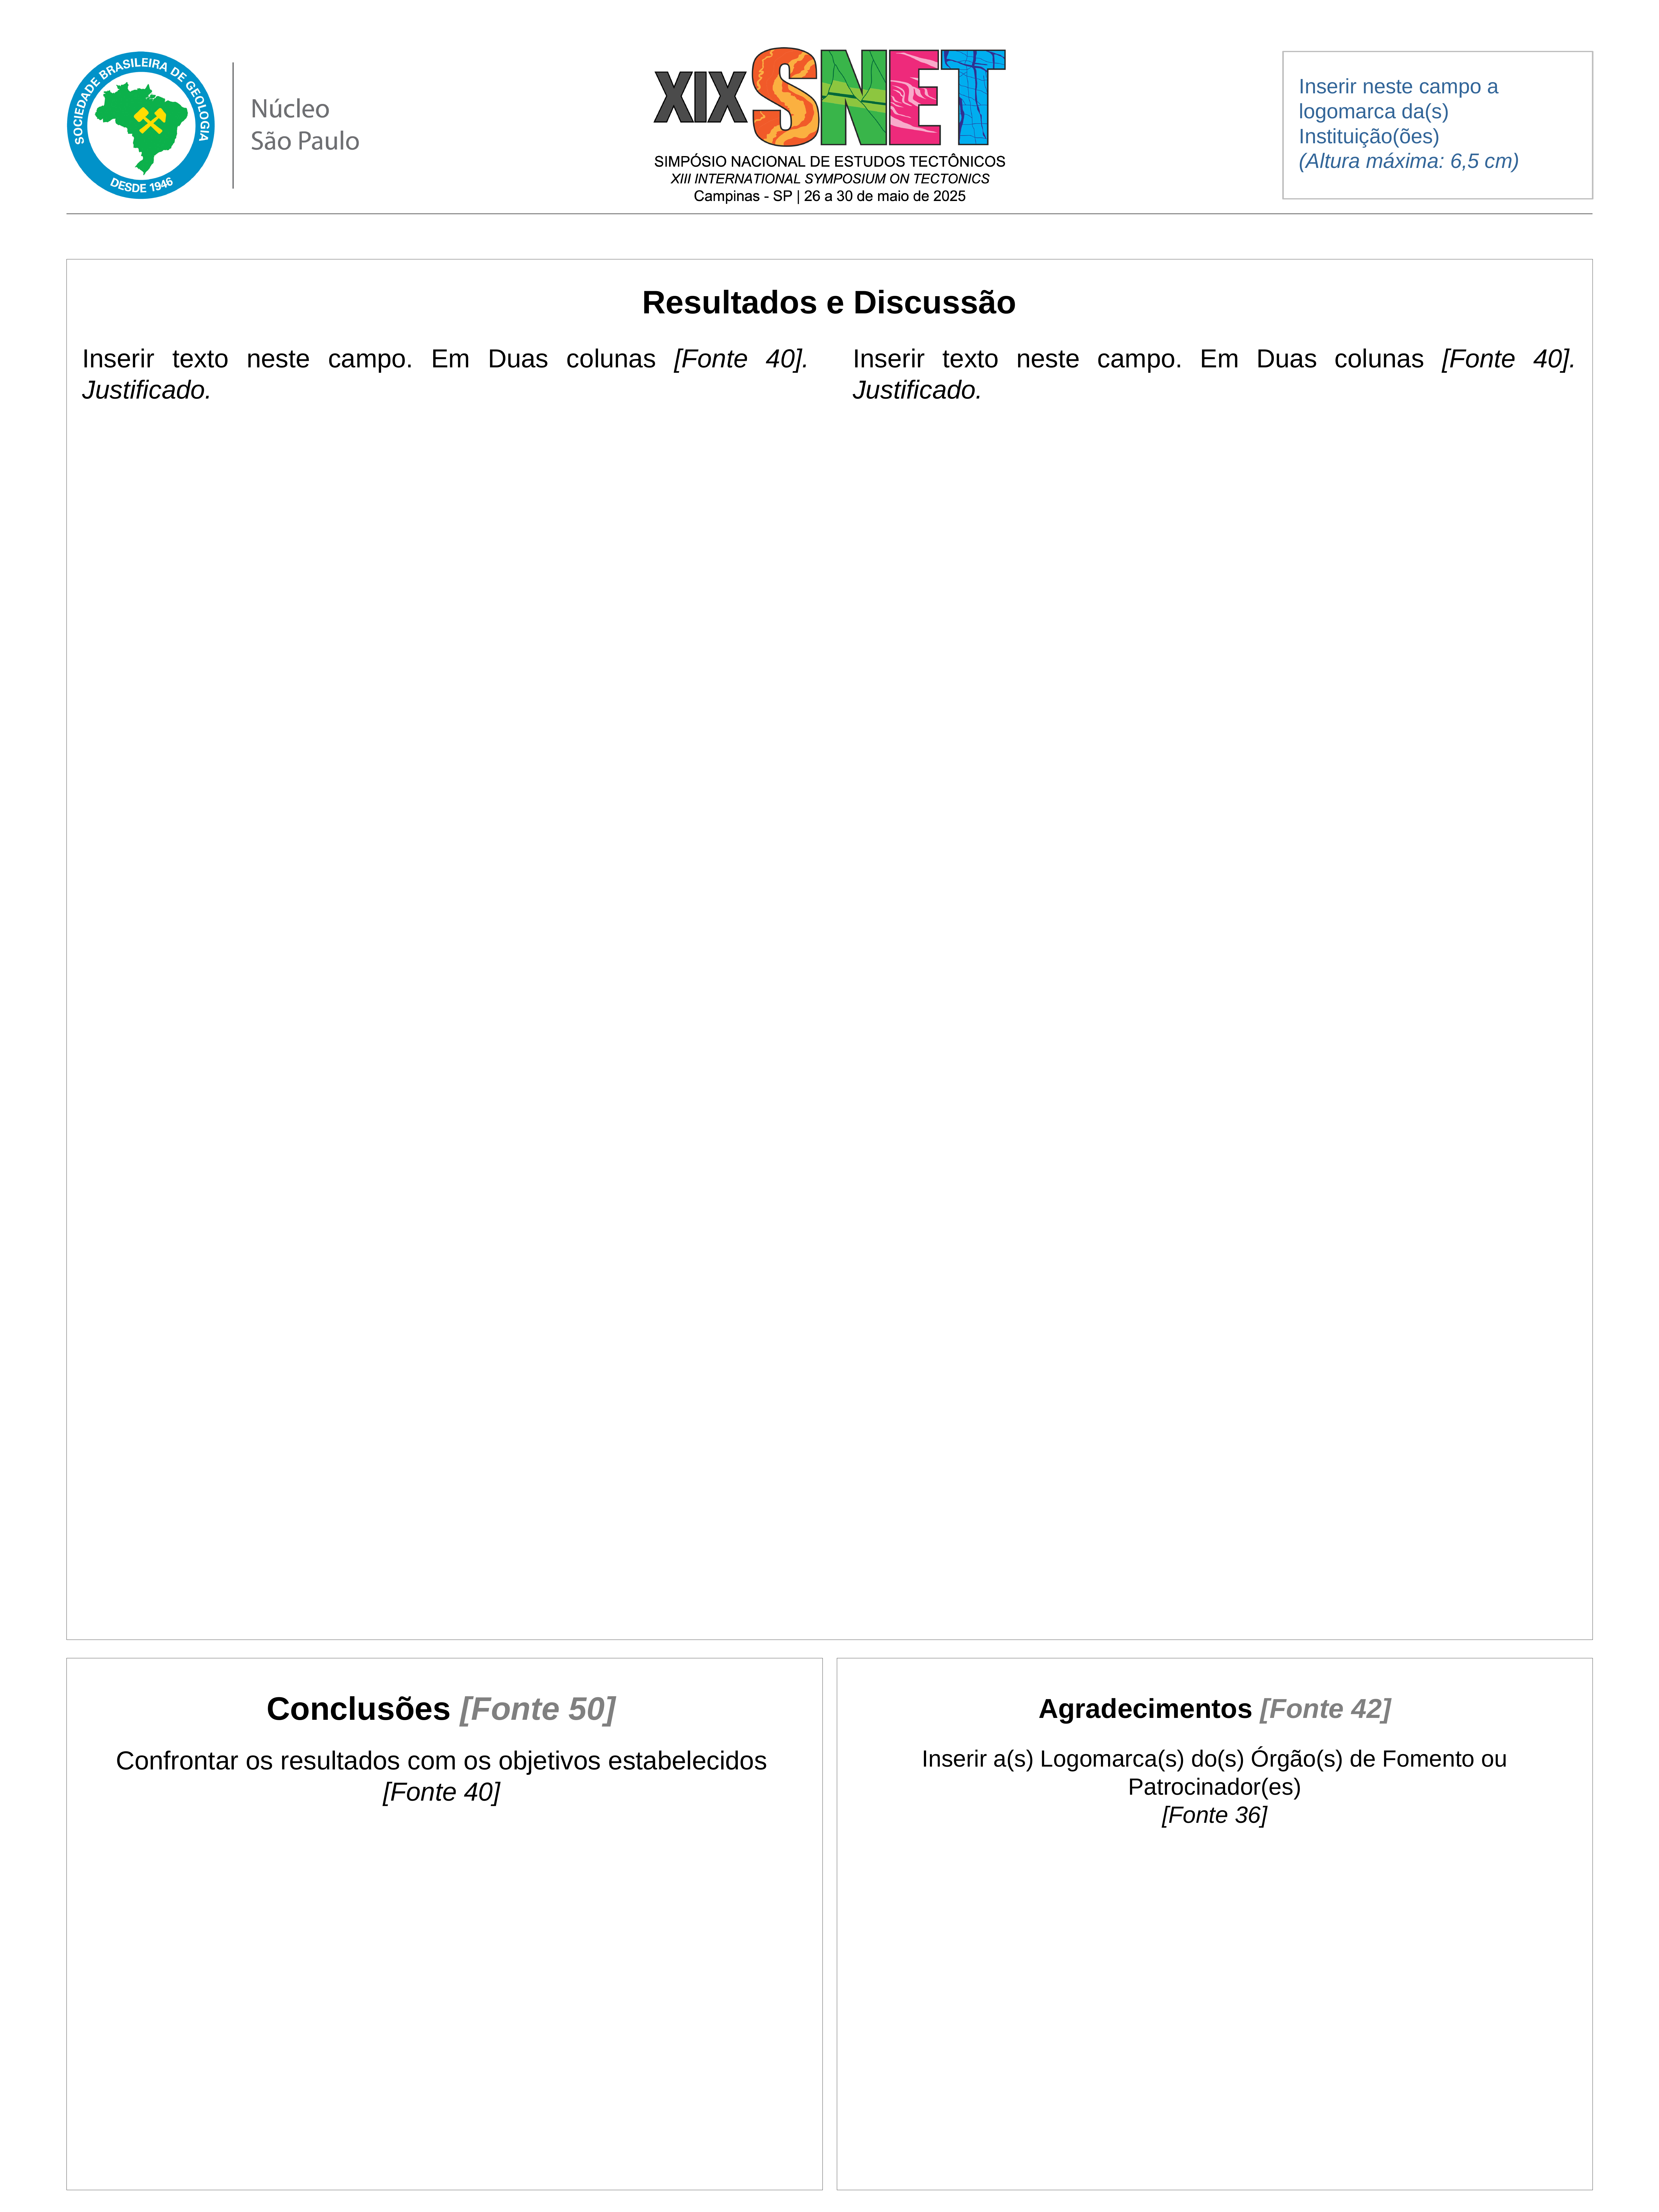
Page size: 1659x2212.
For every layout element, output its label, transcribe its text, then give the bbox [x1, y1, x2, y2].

picture [195, 96, 204, 104]
picture [149, 59, 151, 67]
picture [201, 130, 209, 133]
picture [155, 180, 167, 190]
picture [74, 128, 82, 136]
text_box [837, 1658, 1593, 2190]
picture [199, 133, 208, 140]
picture [74, 120, 82, 126]
picture [150, 183, 154, 191]
picture [85, 85, 94, 93]
picture [106, 66, 115, 75]
picture [67, 130, 136, 199]
picture [200, 112, 208, 119]
picture [131, 59, 134, 67]
picture [653, 47, 1006, 204]
picture [110, 178, 119, 187]
picture [74, 116, 82, 118]
picture [186, 81, 195, 90]
picture [125, 183, 132, 191]
picture [75, 108, 84, 115]
picture [140, 184, 146, 192]
picture [198, 105, 206, 112]
picture [87, 72, 195, 180]
picture [91, 77, 100, 86]
picture [171, 67, 179, 76]
picture [159, 63, 166, 71]
text_box Confrontar os resultados com os objetivos estabelecidos [Fonte 40] [78, 1741, 805, 1808]
text_box Inserir texto neste campo. Em Duas colunas [Fonte 40]. Justificado. [77, 339, 814, 407]
picture [116, 62, 123, 71]
text_box [66, 1658, 823, 2190]
picture [152, 59, 160, 69]
picture [67, 51, 135, 121]
text_box Inserir a(s) Logomarca(s) do(s) Órgão(s) de Fomento ou Patrocinador(es) [Fonte 36] [868, 1741, 1562, 1830]
picture [132, 184, 139, 192]
picture [123, 60, 130, 68]
picture [166, 178, 172, 186]
picture [191, 89, 200, 97]
picture [178, 72, 186, 82]
picture [77, 100, 86, 108]
text_box [1282, 51, 1593, 199]
text_box Inserir texto neste campo. Em Duas colunas [Fonte 40]. Justificado. [848, 339, 1582, 407]
text_box Conclusões [Fonte 50] [197, 1673, 685, 1741]
text_box Agradecimentos [Fonte 42] [1001, 1676, 1428, 1738]
picture [201, 121, 209, 129]
picture [142, 58, 148, 66]
picture [146, 51, 360, 199]
picture [75, 137, 84, 144]
picture [135, 58, 140, 66]
picture [99, 70, 108, 79]
text_box [66, 259, 1593, 1640]
picture [81, 93, 90, 101]
picture [118, 181, 125, 190]
